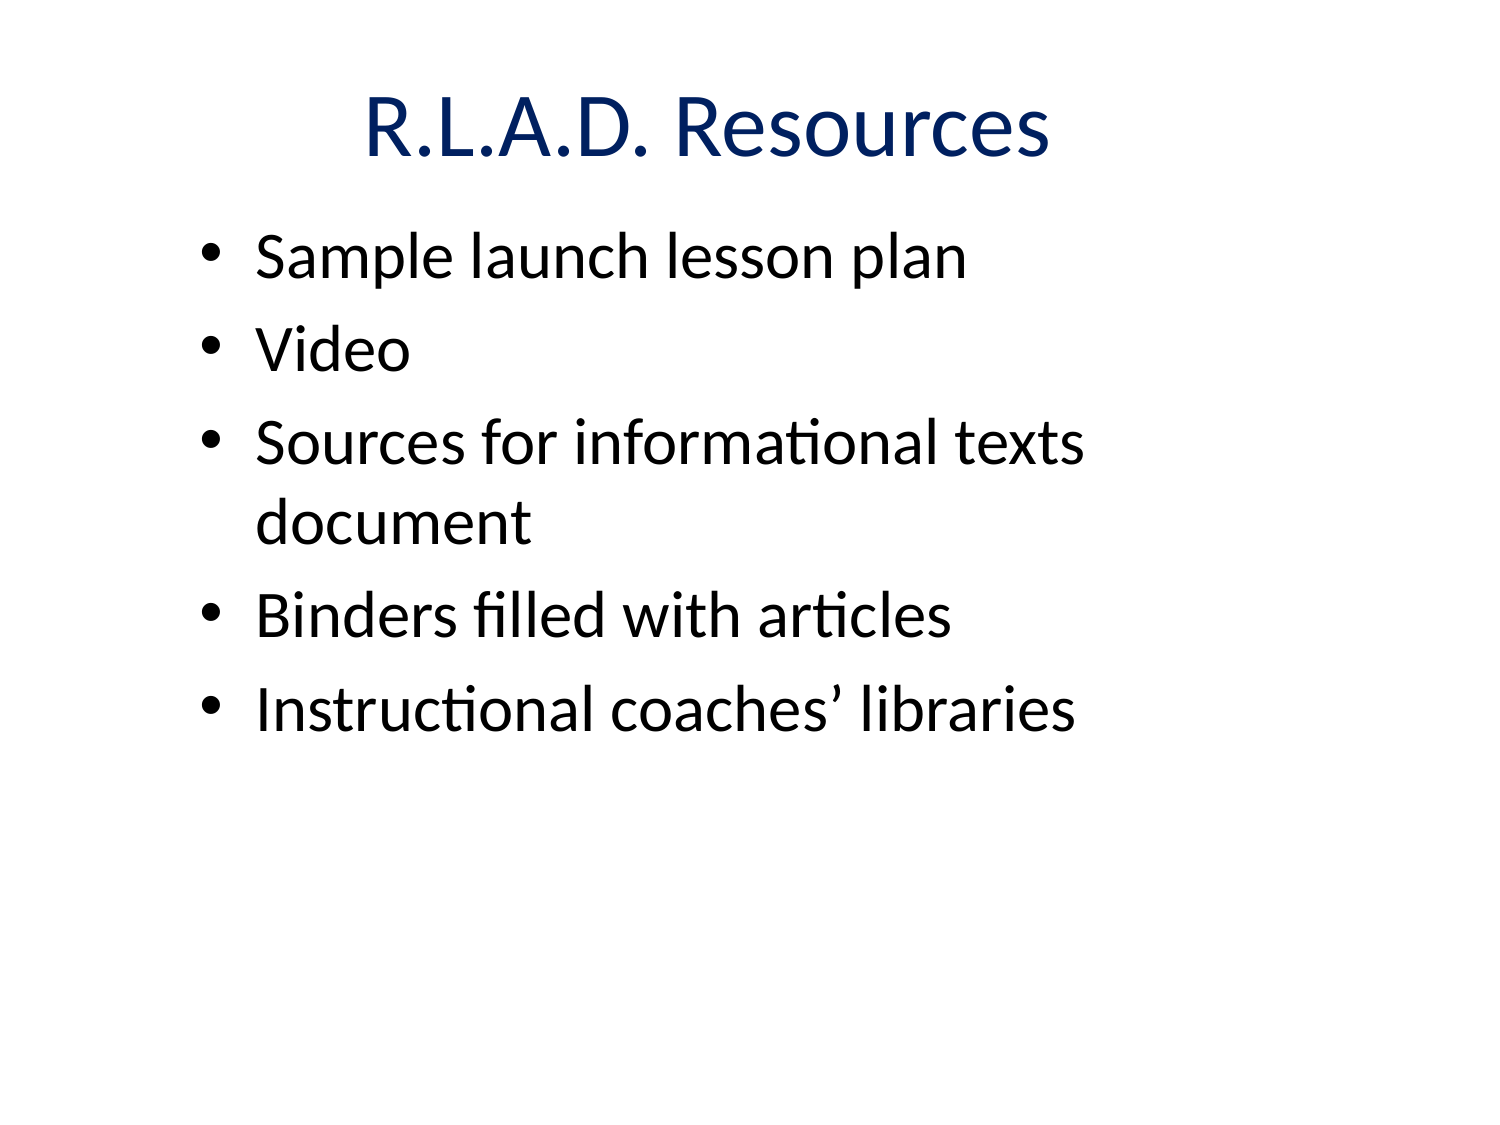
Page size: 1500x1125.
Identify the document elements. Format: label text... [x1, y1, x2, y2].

list Sample launch lesson plan Video Sources for informational texts document Binders filled with articles Instructional coaches’ libraries [184, 203, 1335, 954]
title R.L.A.D. Resources [132, 51, 1283, 189]
